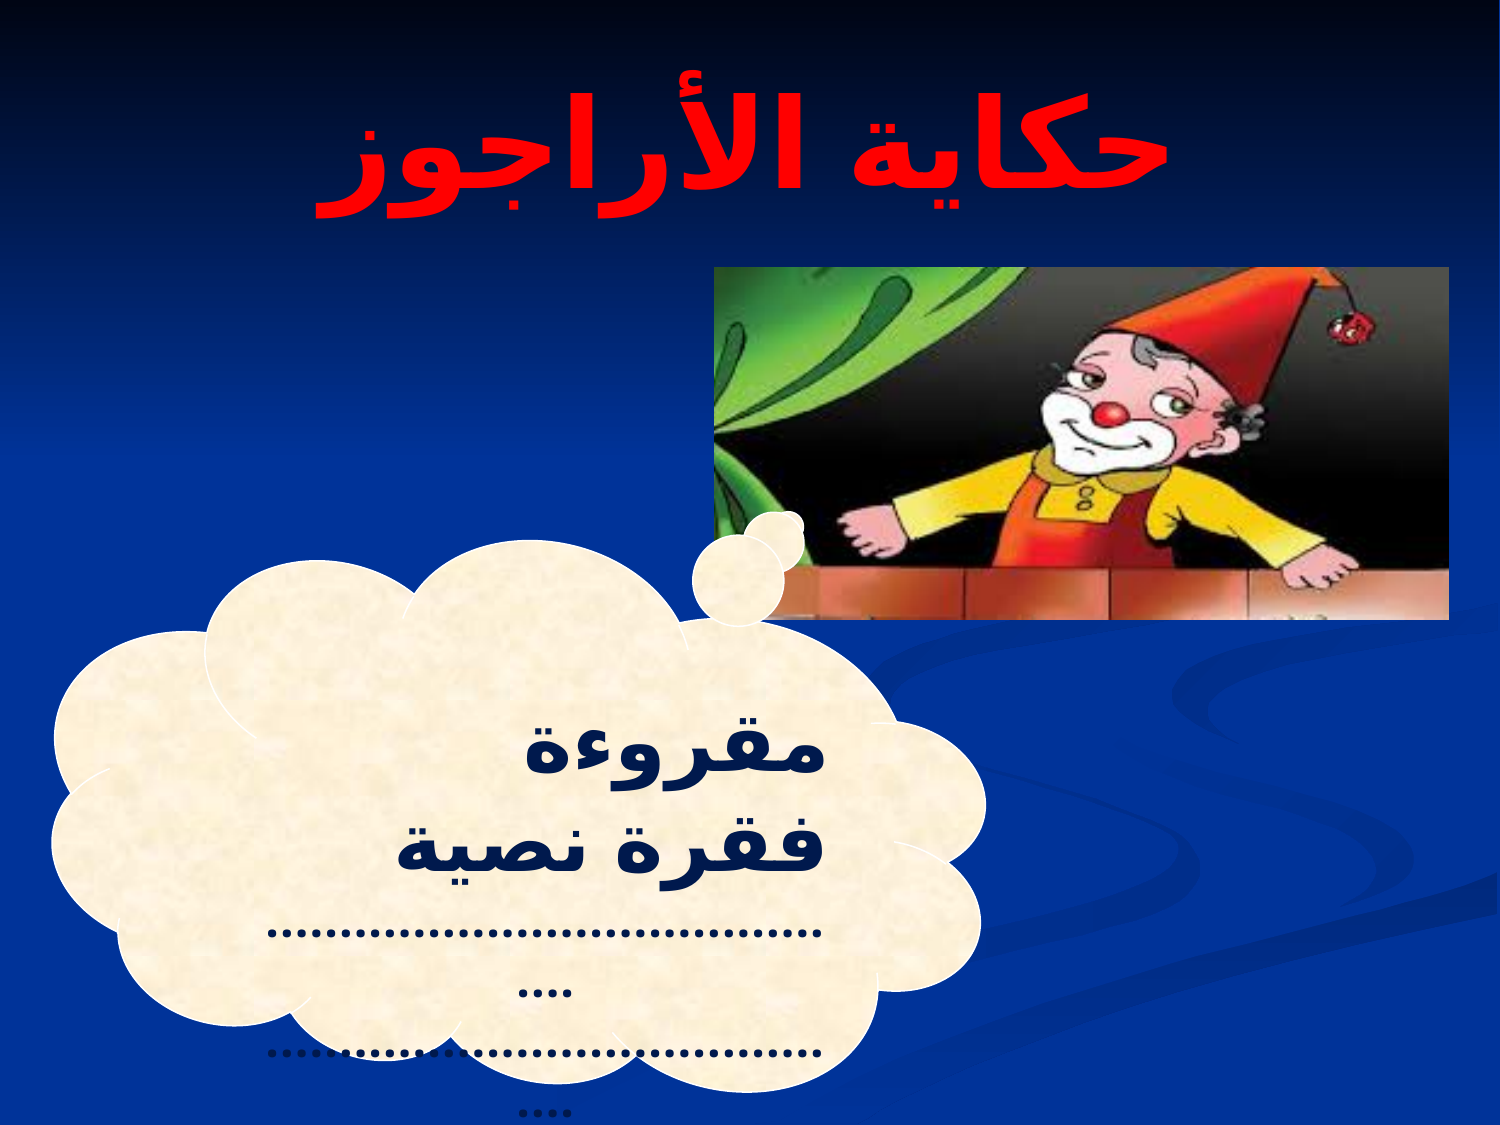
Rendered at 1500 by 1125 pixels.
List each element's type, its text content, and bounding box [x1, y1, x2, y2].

text_box [52, 540, 986, 1058]
title حكاية الأراجوز [74, 44, 1426, 233]
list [714, 266, 1450, 622]
text_box مقروءة فقرة نصية .......................................... .......................................... .......................................... [171, 680, 845, 1125]
